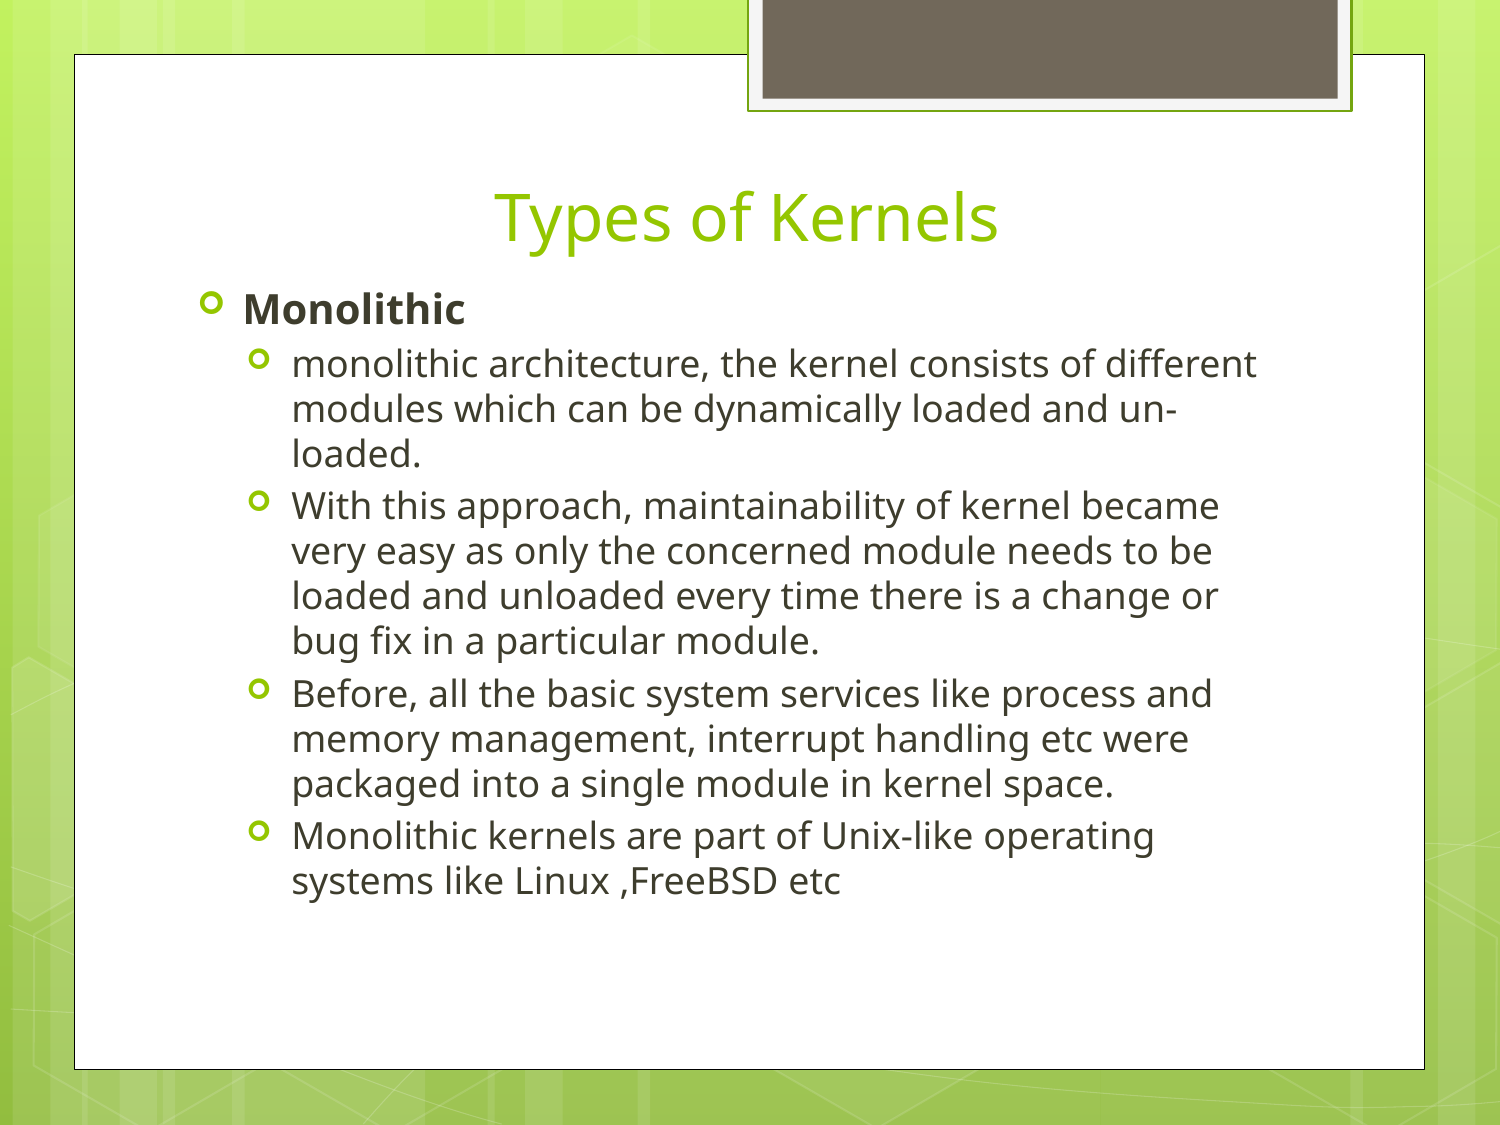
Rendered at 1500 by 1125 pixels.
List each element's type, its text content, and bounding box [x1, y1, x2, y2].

list Monolithic monolithic architecture, the kernel consists of different modules which can be dynamically loaded and un-loaded. With this approach, maintainability of kernel became very easy as only the concerned module needs to be loaded and unloaded every time there is a change or bug fix in a particular module. Before, all the basic system services like process and memory management, interrupt handling etc were packaged into a single module in kernel space. Monolithic kernels are part of Unix-like operating systems like Linux ,FreeBSD etc [171, 275, 1283, 957]
title Types of Kernels [171, 168, 1324, 263]
